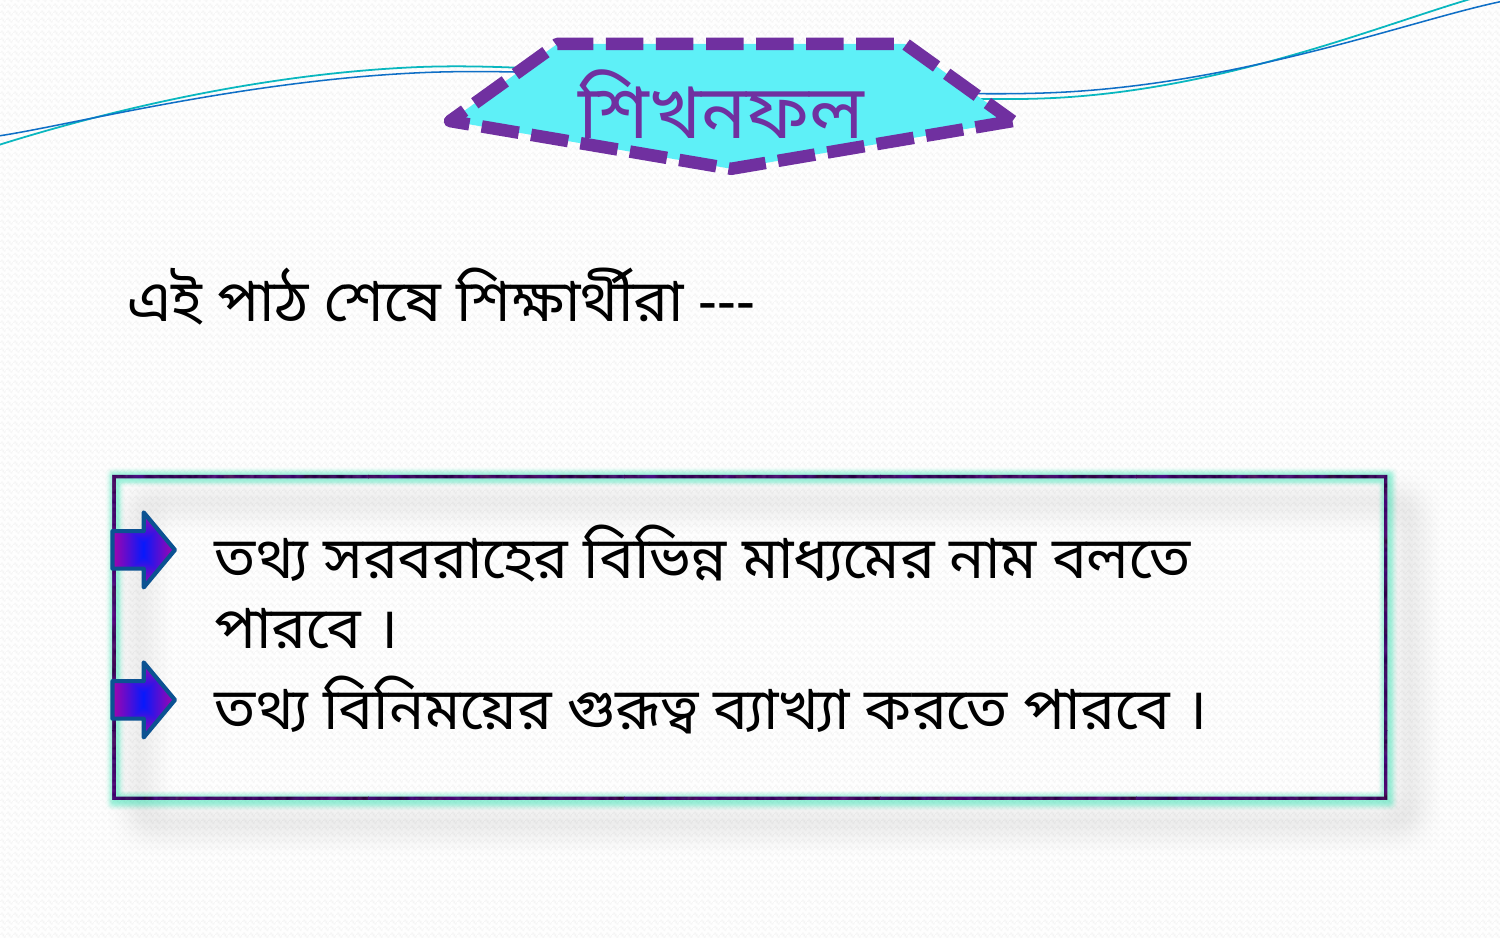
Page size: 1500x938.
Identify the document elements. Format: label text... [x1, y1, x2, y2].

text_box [449, 43, 1013, 169]
text_box তথ্য বিনিময়ের গুরূত্ব ব্যাখ্যা করতে পারবে । [200, 664, 1275, 749]
text_box [110, 660, 177, 740]
text_box [110, 473, 1390, 802]
text_box [110, 510, 177, 590]
text_box এই পাঠ শেষে শিক্ষার্থীরা --- [112, 256, 1000, 341]
text_box তথ্য সরবরাহের বিভিন্ন মাধ্যমের নাম বলতে পারবে । [200, 527, 1363, 668]
